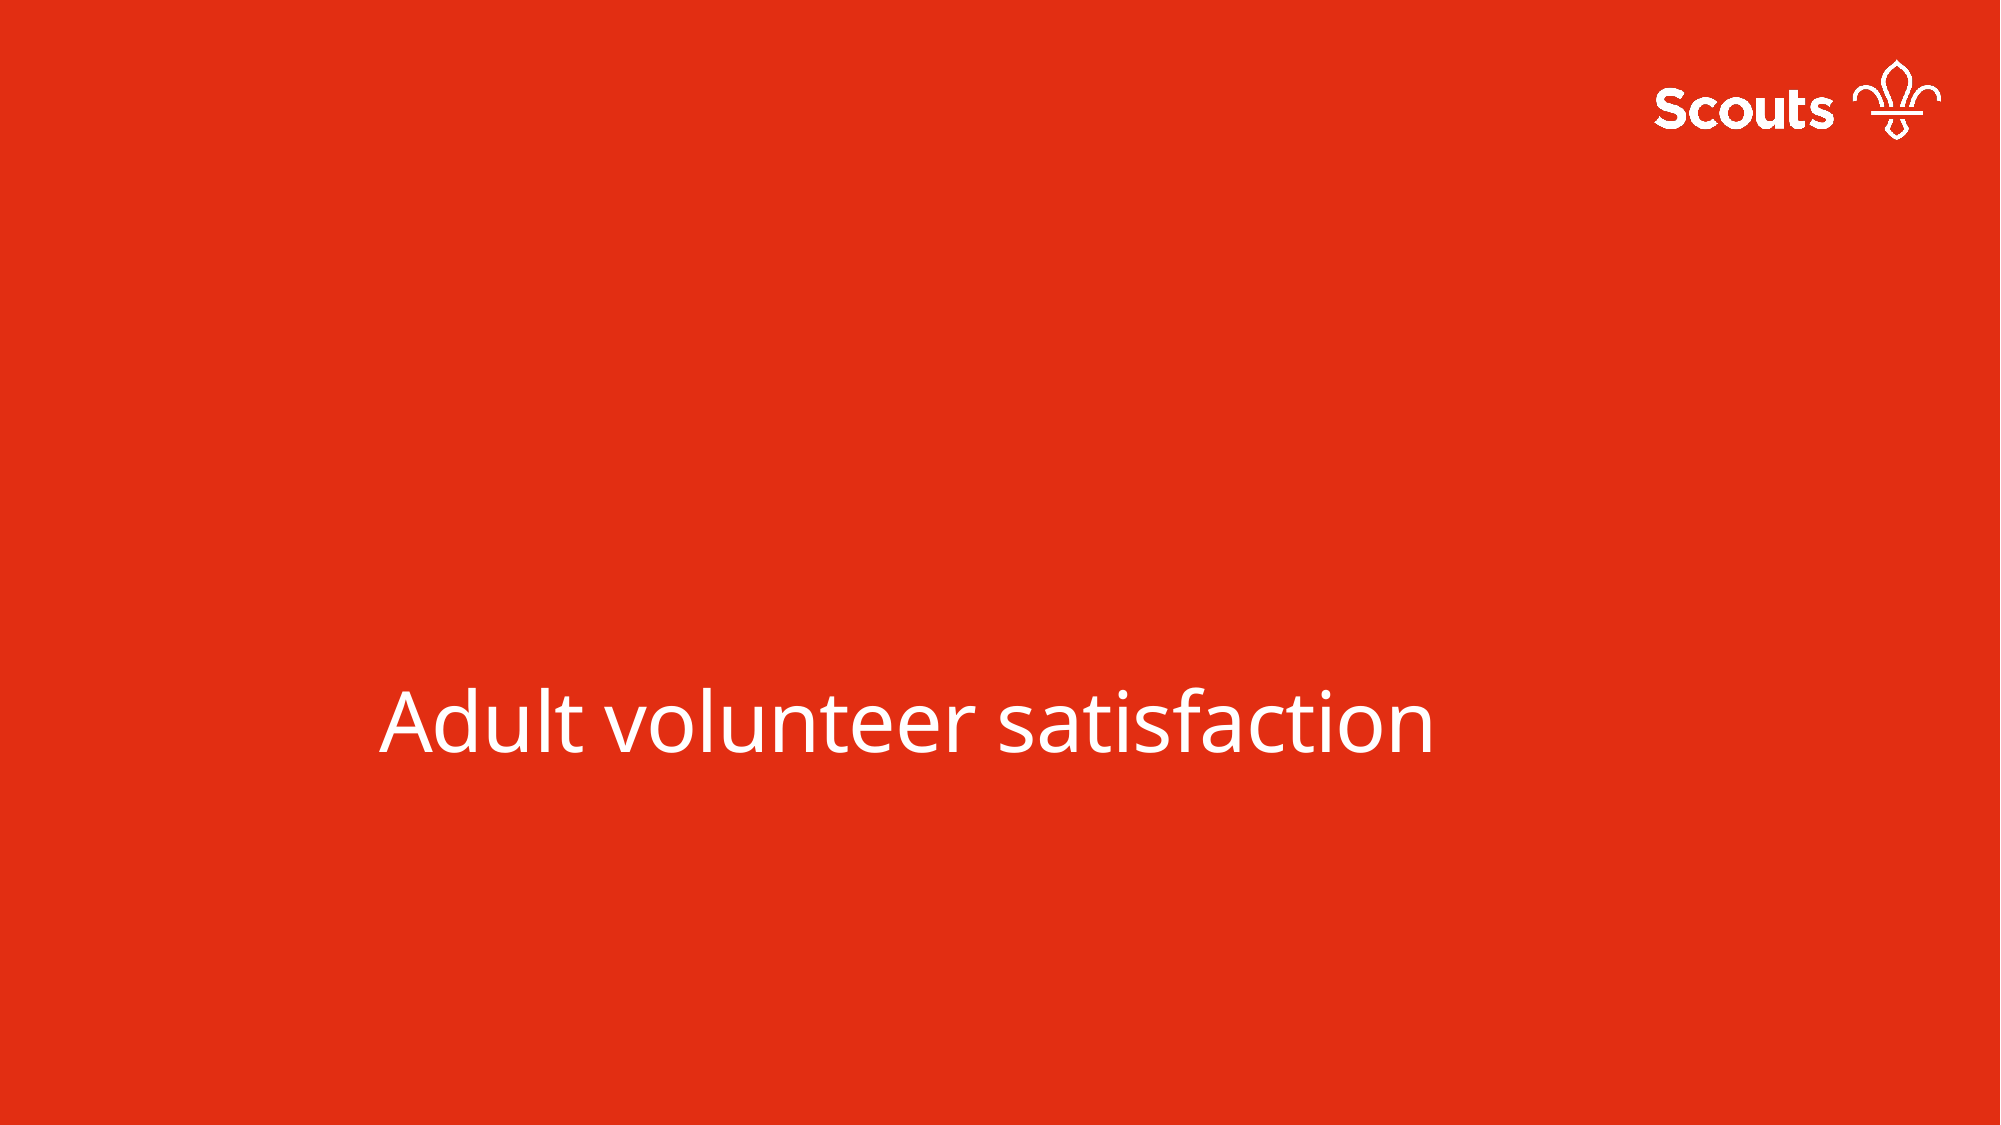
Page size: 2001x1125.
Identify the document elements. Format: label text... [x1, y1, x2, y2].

picture [1654, 59, 1941, 140]
list Adult volunteer satisfaction [377, 667, 1941, 837]
